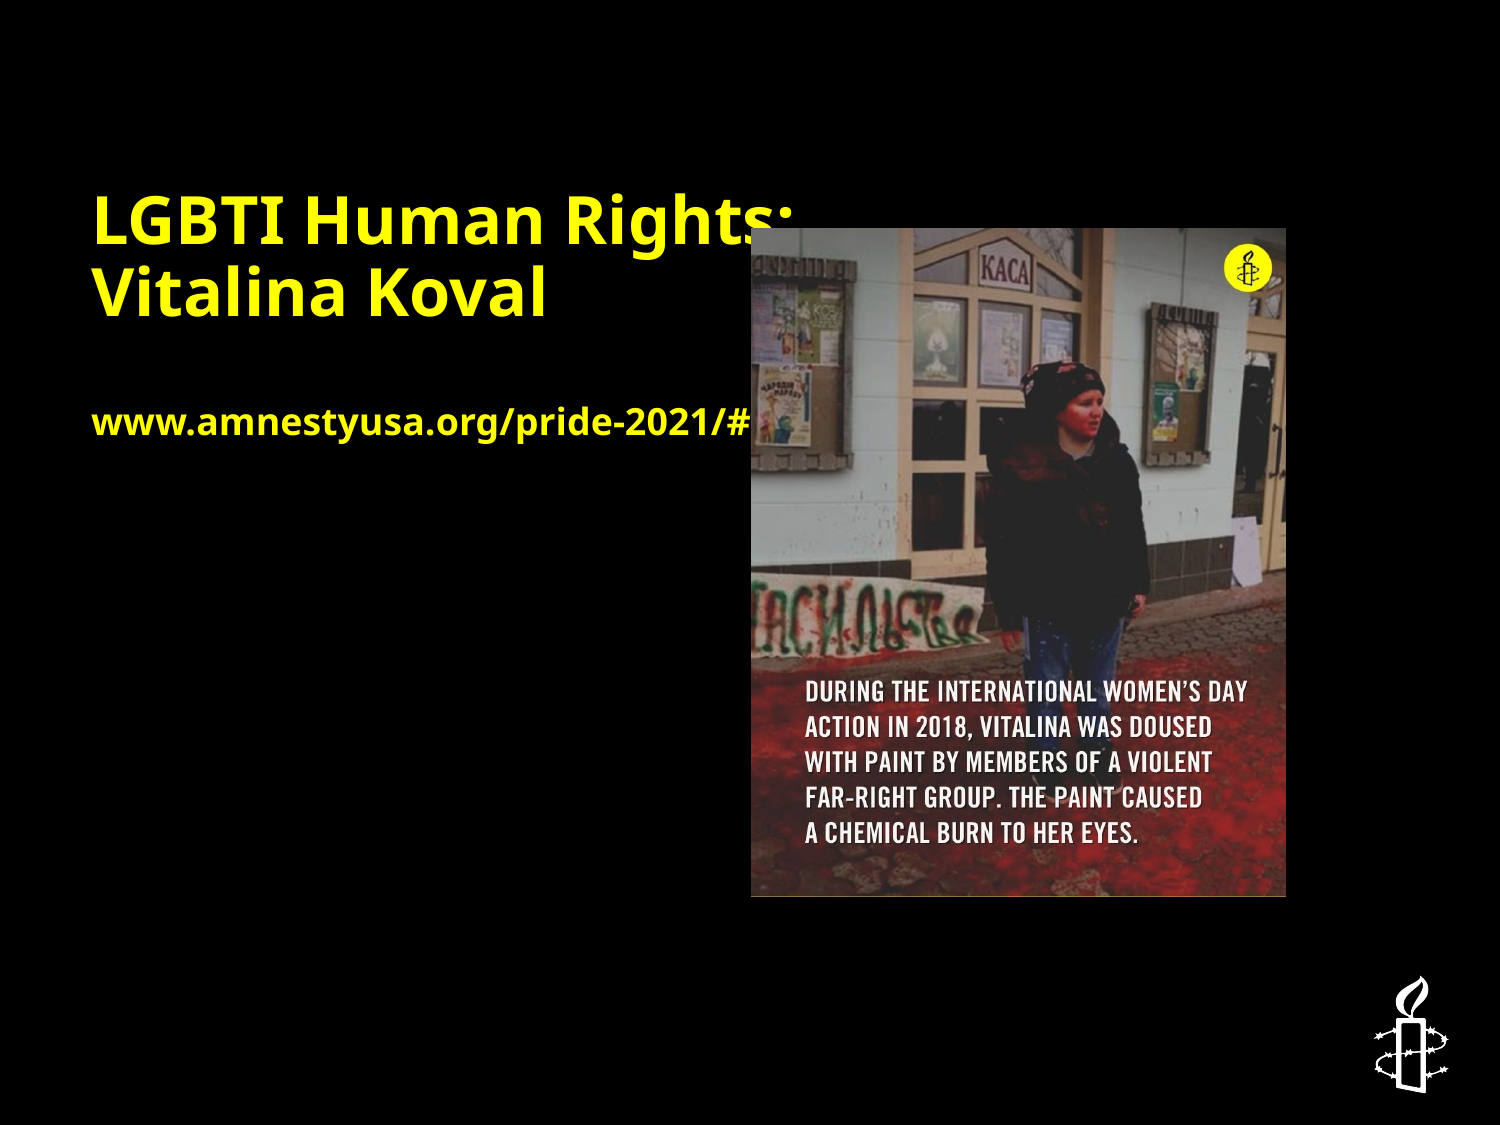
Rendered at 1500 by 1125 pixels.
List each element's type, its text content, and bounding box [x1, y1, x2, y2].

picture [1321, 944, 1500, 1124]
title LGBTI Human Rights: Vitalina Koval www.amnestyusa.org/pride-2021/#vitalina [79, 179, 1421, 450]
picture [751, 228, 1286, 897]
